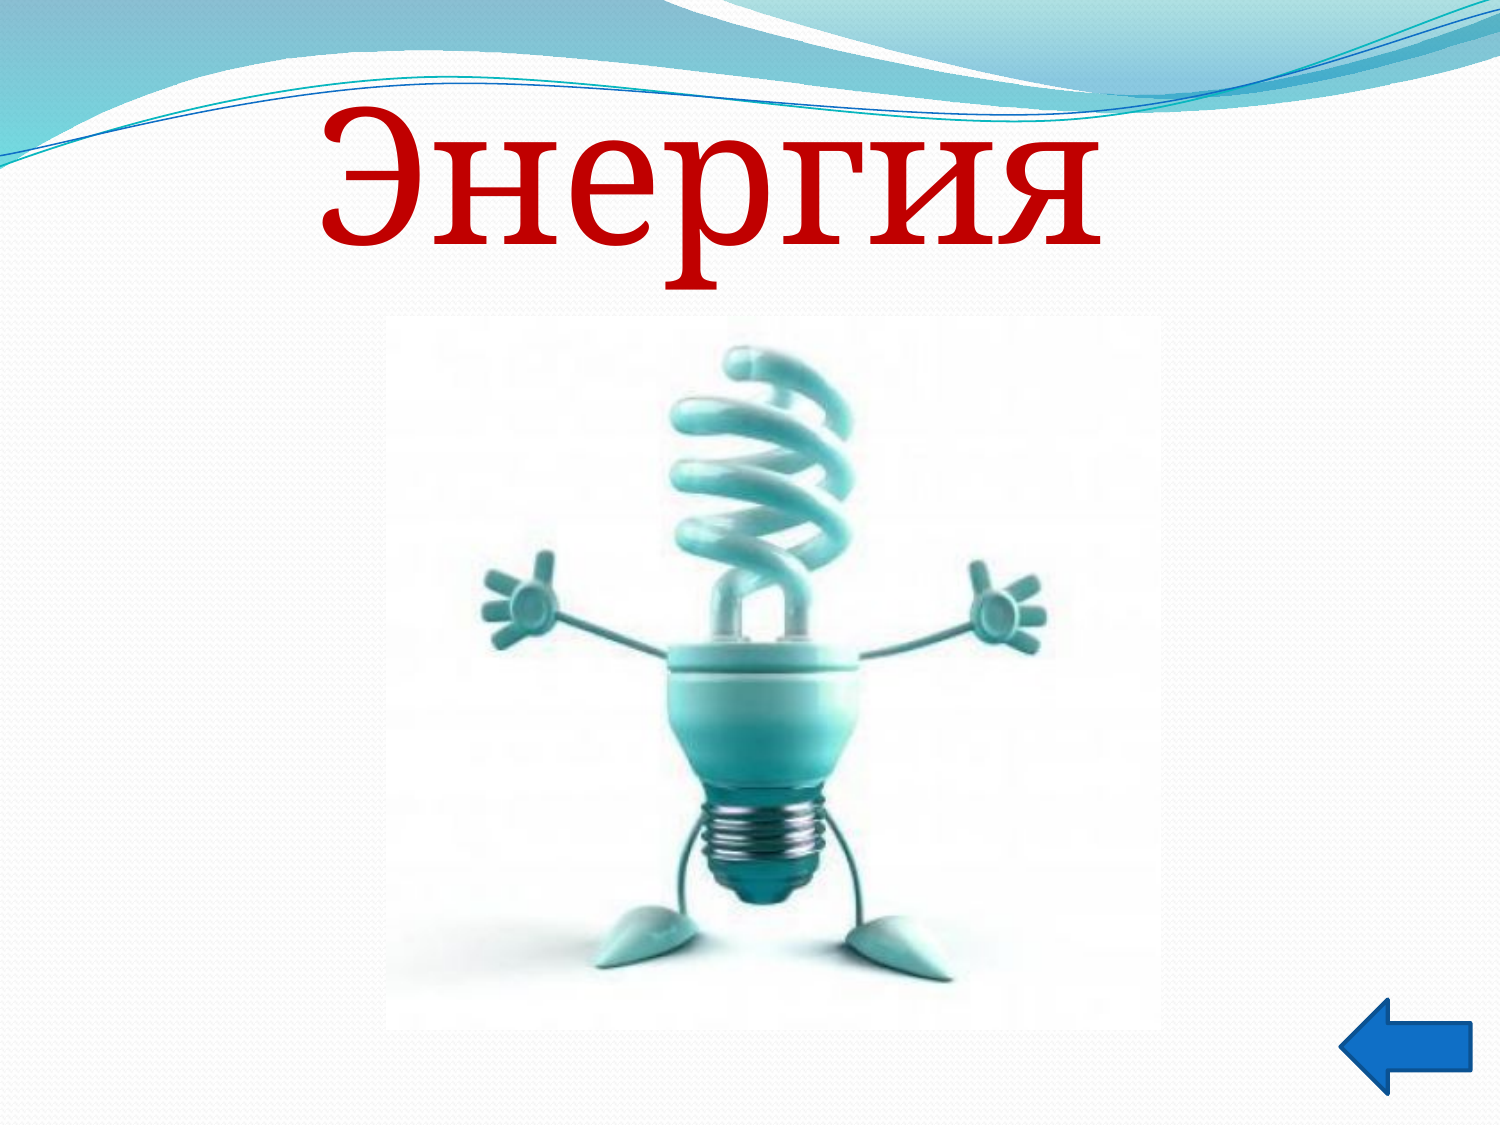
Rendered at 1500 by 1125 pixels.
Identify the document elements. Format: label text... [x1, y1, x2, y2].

picture [386, 316, 1161, 1030]
list Энергия [58, 46, 1409, 292]
text_box [1338, 997, 1473, 1096]
